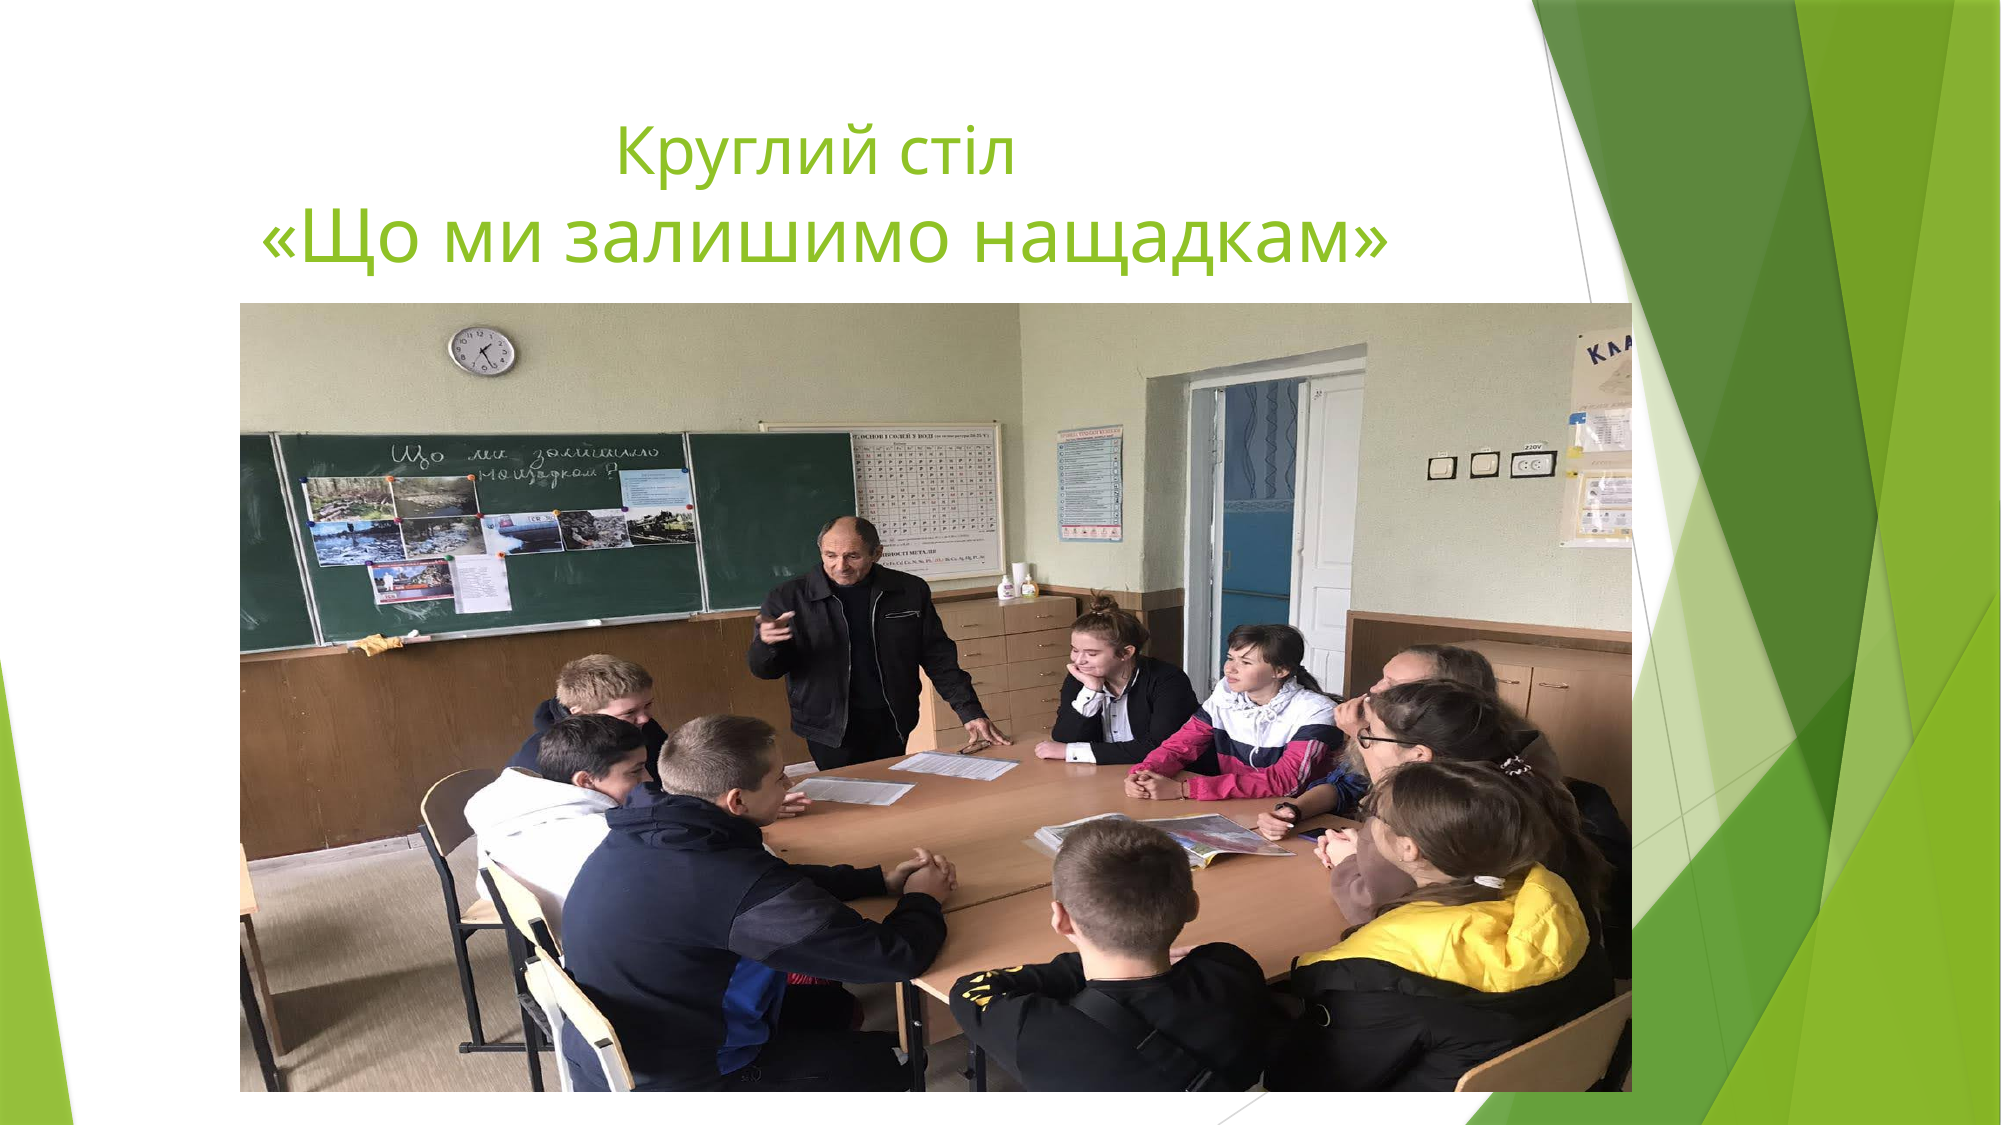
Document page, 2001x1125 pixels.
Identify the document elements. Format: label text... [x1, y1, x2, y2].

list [239, 303, 1632, 1092]
title Круглий стіл «Що ми залишимо нащадкам» [111, 99, 1522, 317]
